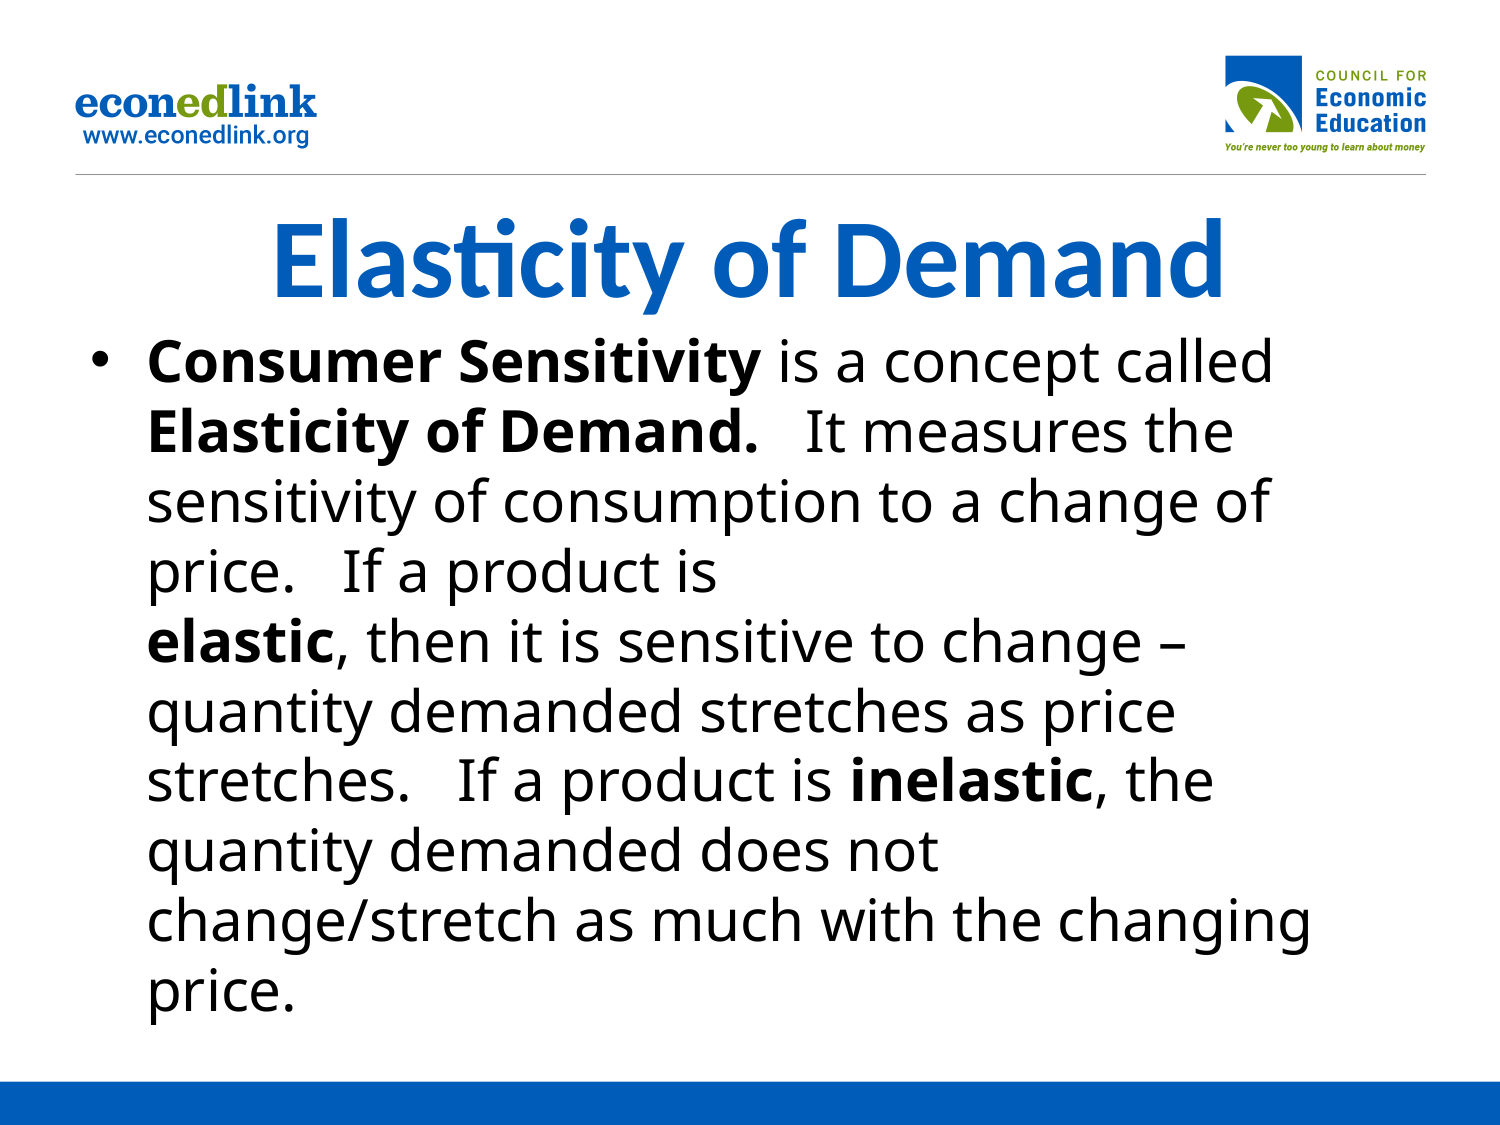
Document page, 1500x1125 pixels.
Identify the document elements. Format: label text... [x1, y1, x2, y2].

title Elasticity of Demand [74, 203, 1426, 315]
list Consumer Sensitivity is a concept called Elasticity of Demand. It measures the sensitivity of consumption to a change of price. If a product is elastic, then it is sensitive to change – quantity demanded stretches as price stretches. If a product is inelastic, the quantity demanded does not change/stretch as much with the changing price. [74, 315, 1426, 1011]
picture [0, 0, 1500, 1125]
